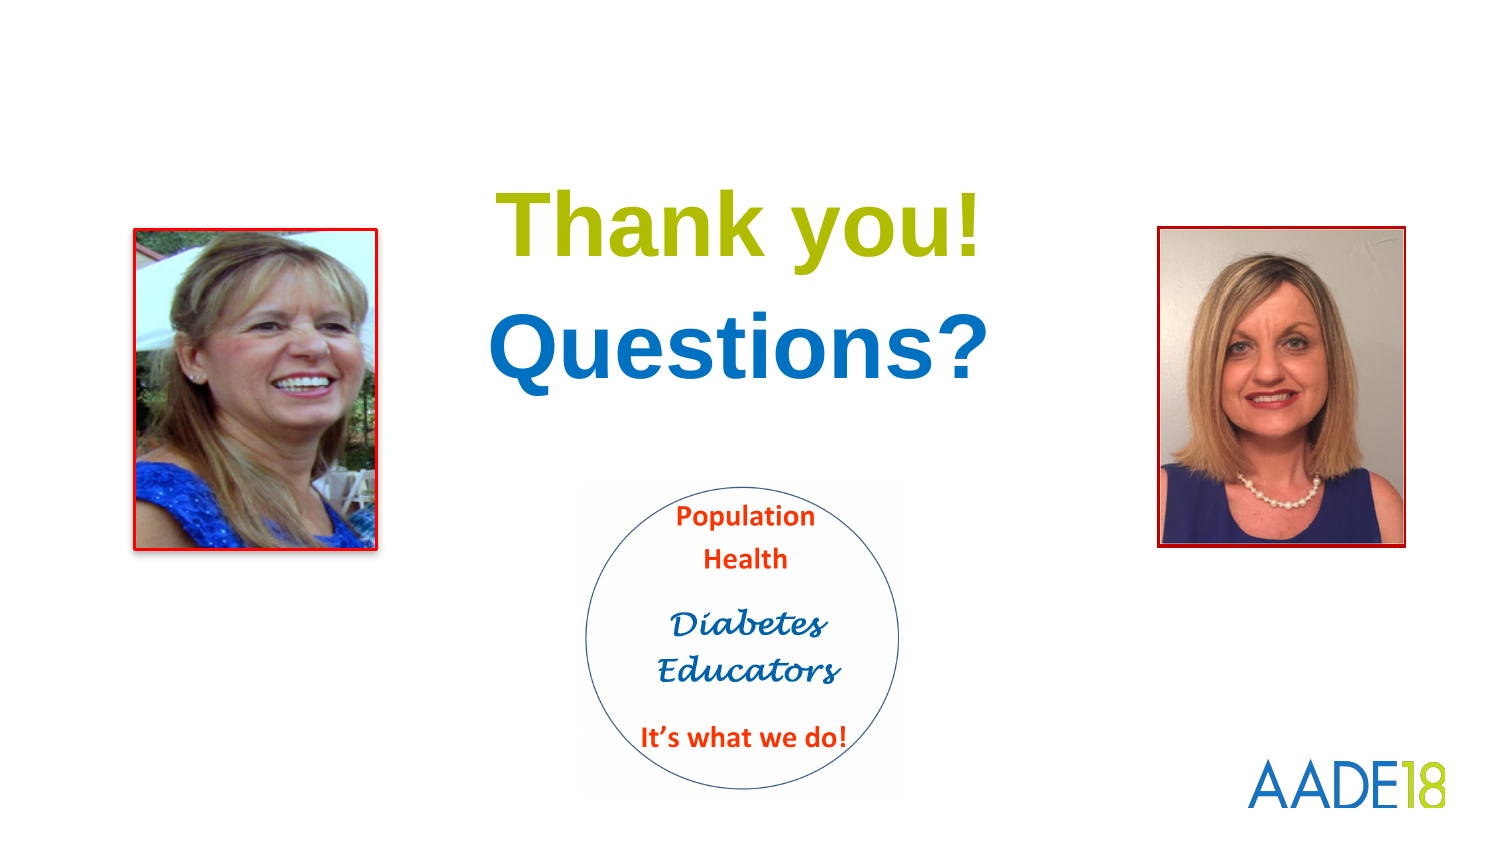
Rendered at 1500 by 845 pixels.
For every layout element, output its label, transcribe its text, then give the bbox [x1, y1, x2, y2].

picture [1247, 759, 1445, 808]
picture [1157, 226, 1406, 548]
picture [579, 482, 905, 797]
list Thank you! Questions? [75, 156, 1425, 697]
picture [135, 230, 376, 548]
